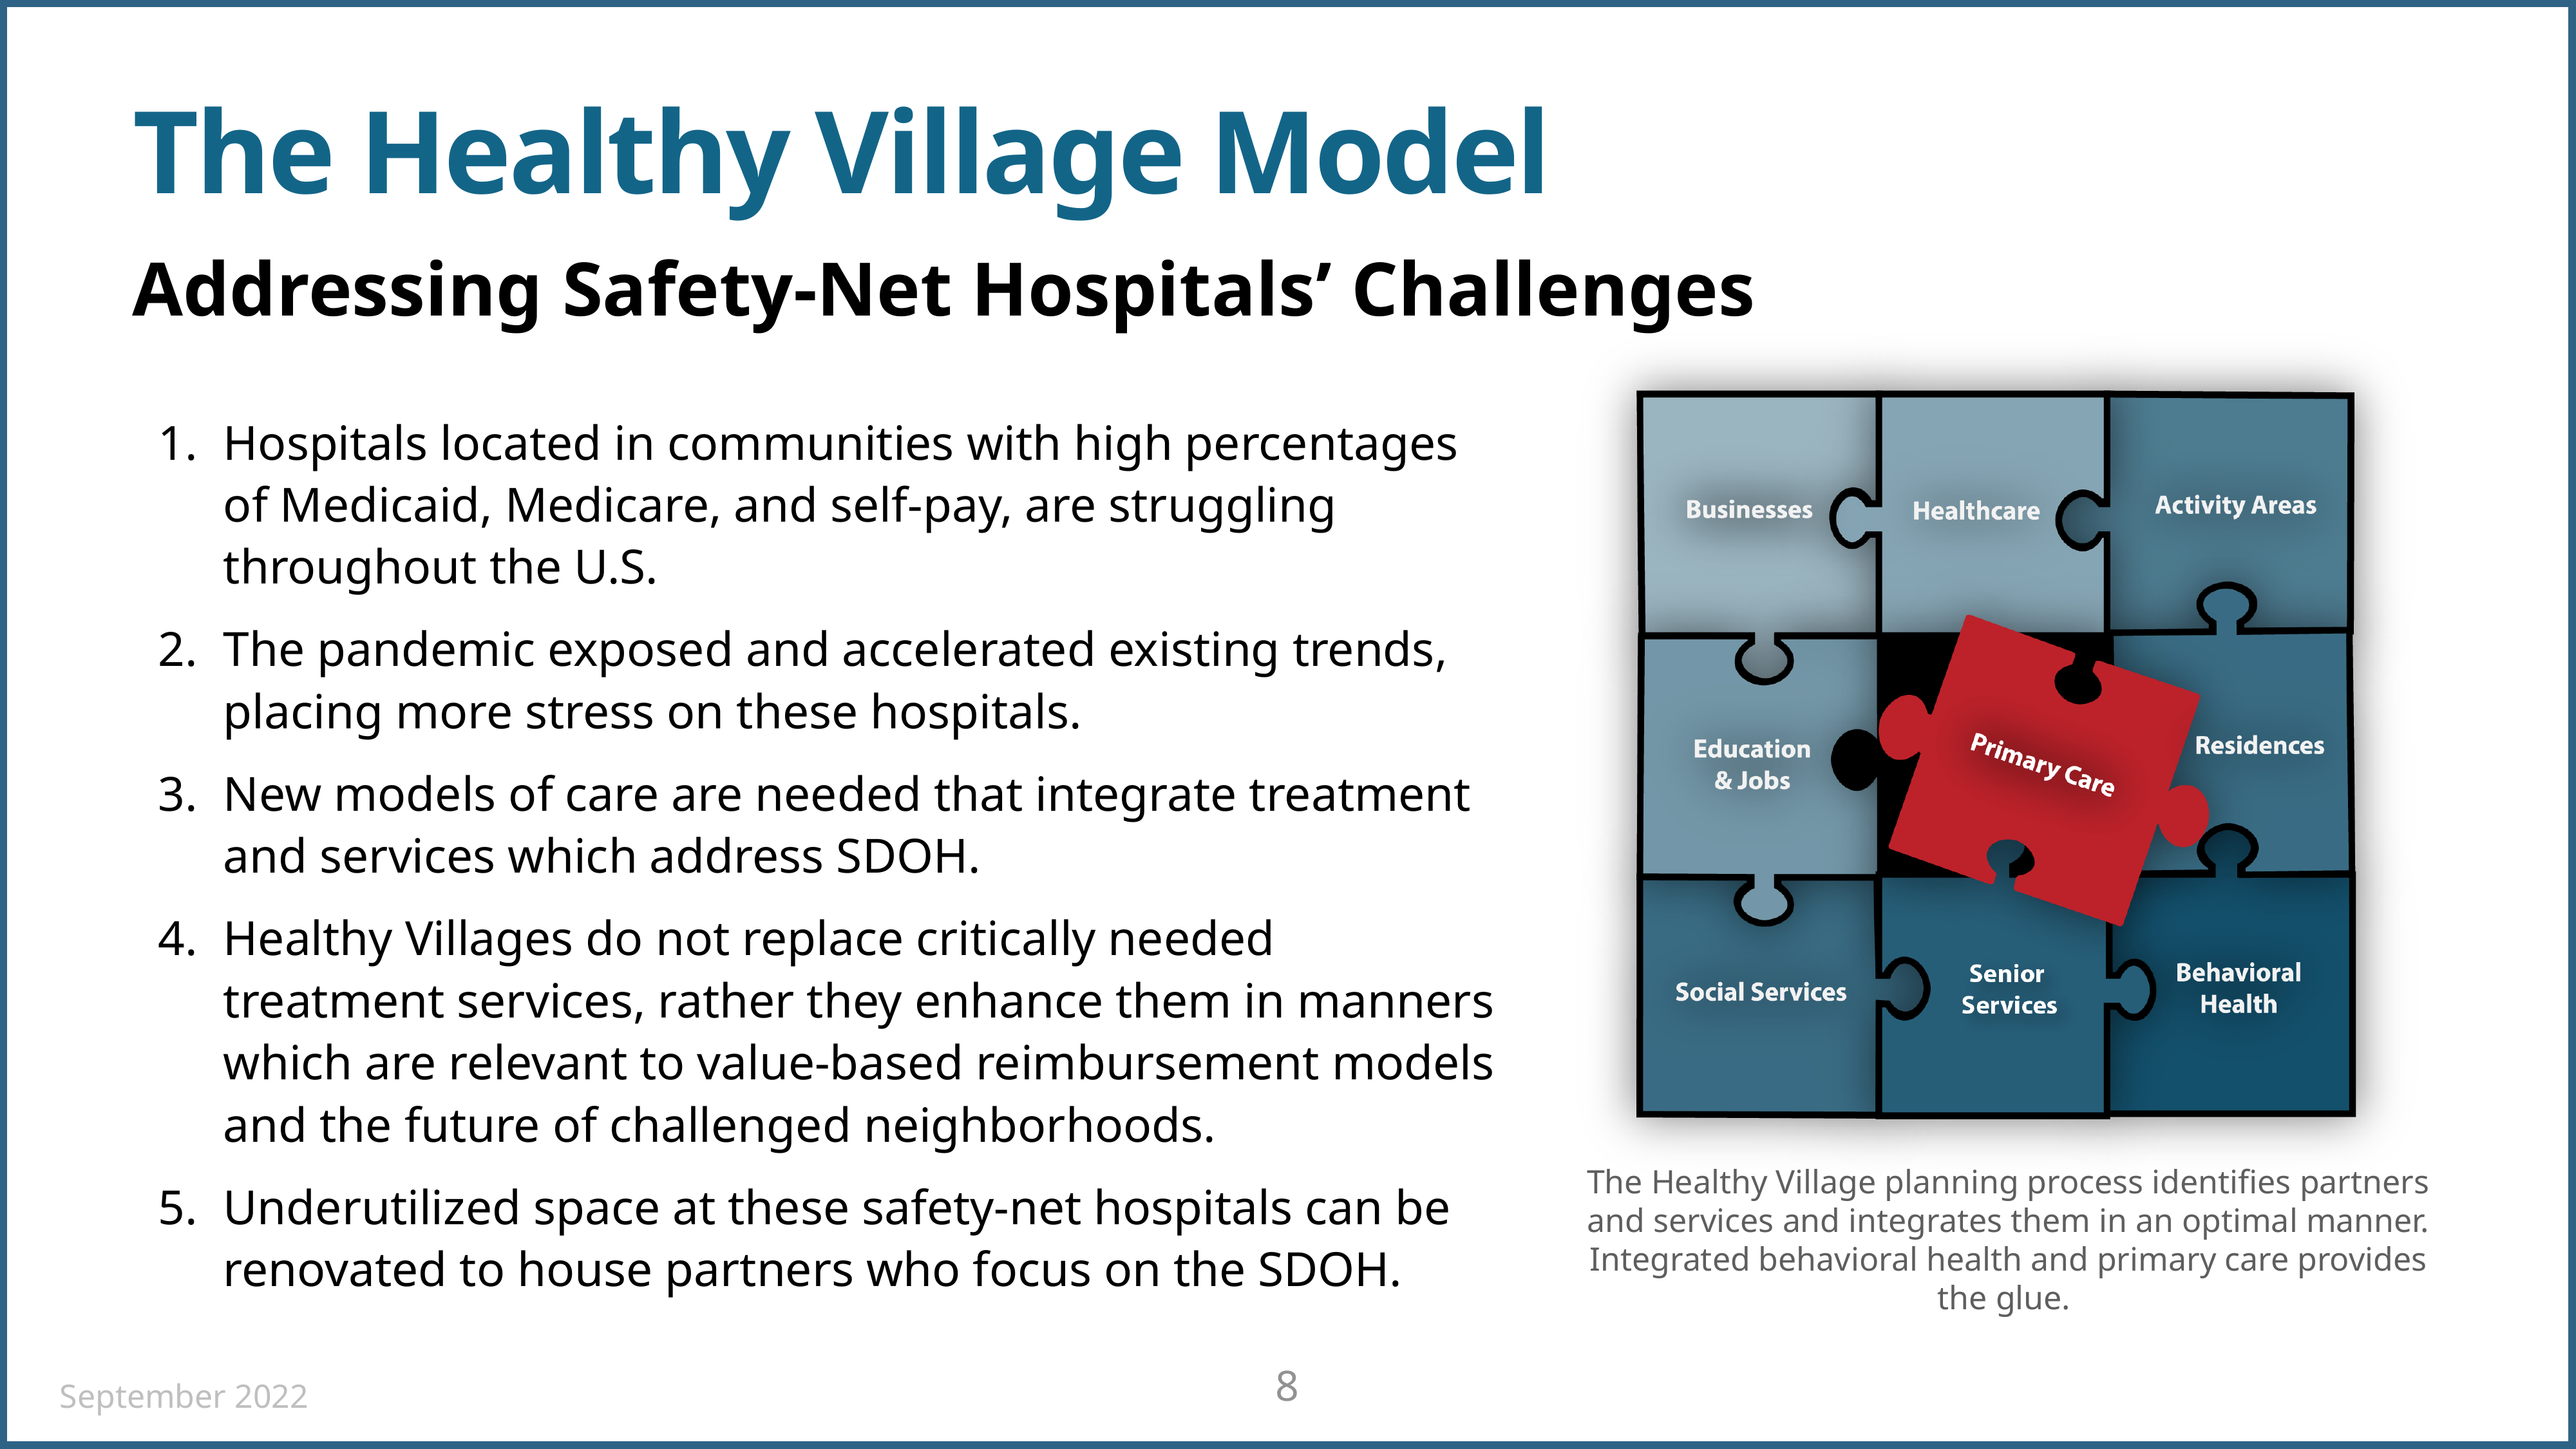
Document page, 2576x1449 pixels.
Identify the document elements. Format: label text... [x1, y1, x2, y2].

picture [1568, 324, 2424, 1186]
text_box The Healthy Village planning process identifies partners and services and integrates them in an optimal manner. Integrated behavioral health and primary care provides the glue. [1568, 1156, 2449, 1361]
text_box September 2022 [44, 1370, 324, 1421]
text_box [0, 0, 2576, 1449]
slide_number 8 [1269, 1360, 1305, 1422]
